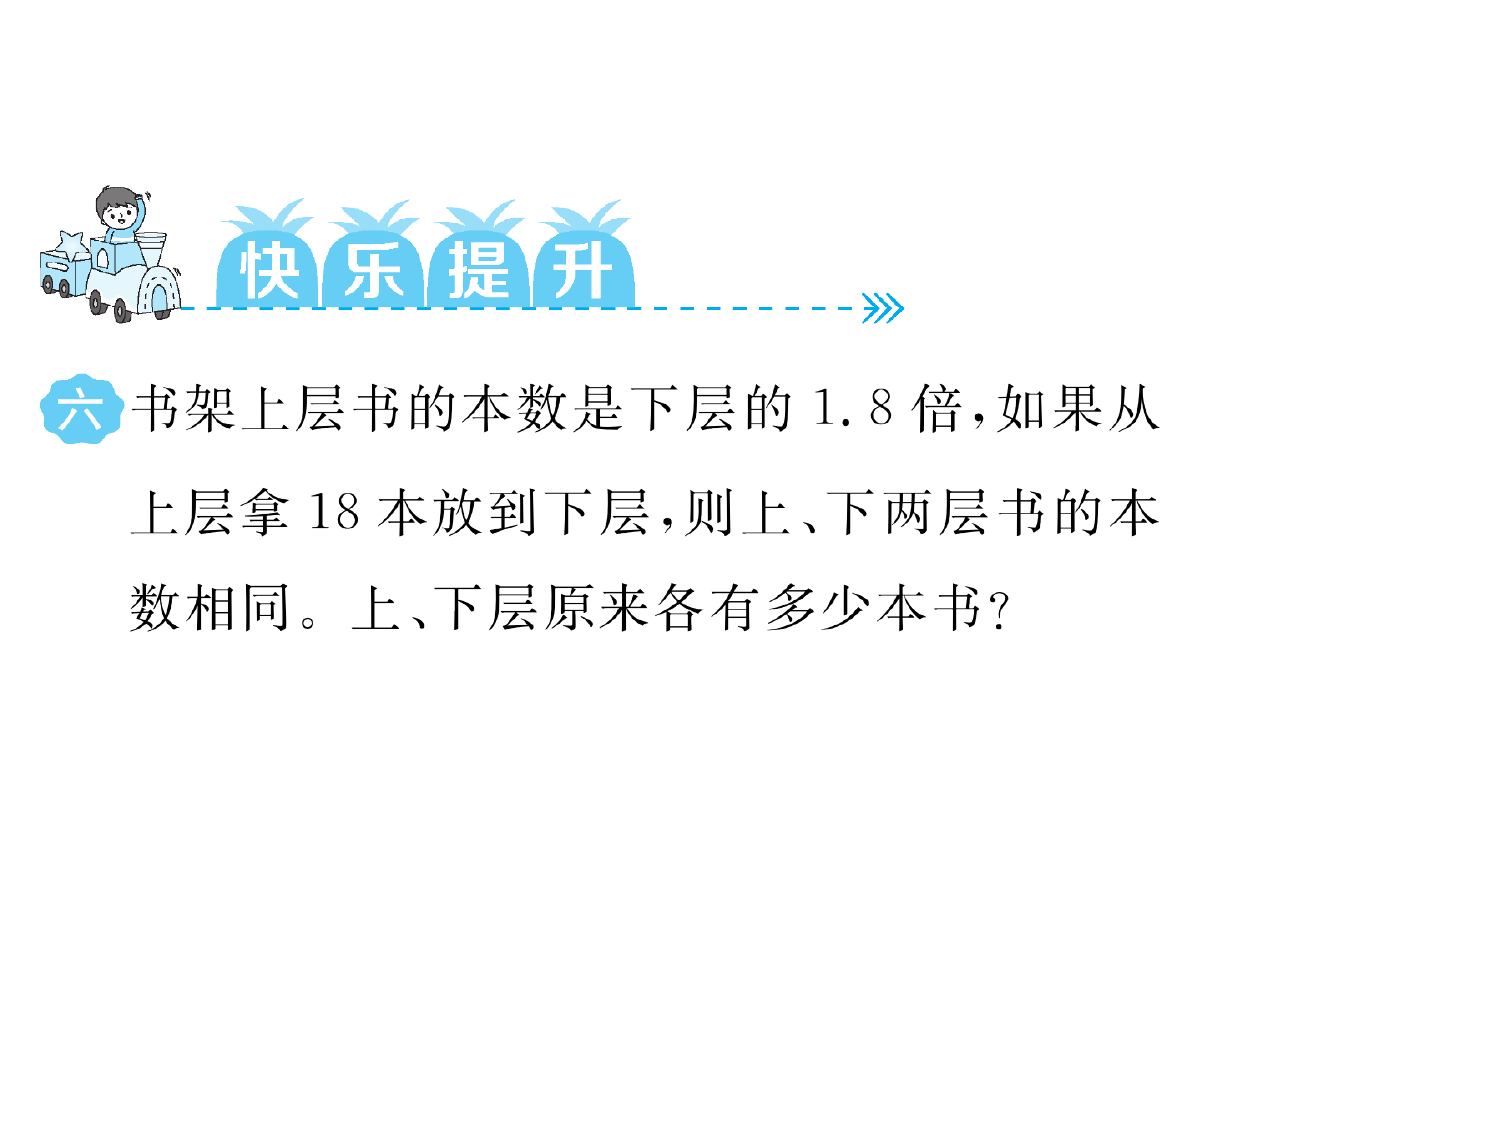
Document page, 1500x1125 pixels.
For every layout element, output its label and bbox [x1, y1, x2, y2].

picture [35, 177, 1182, 1122]
